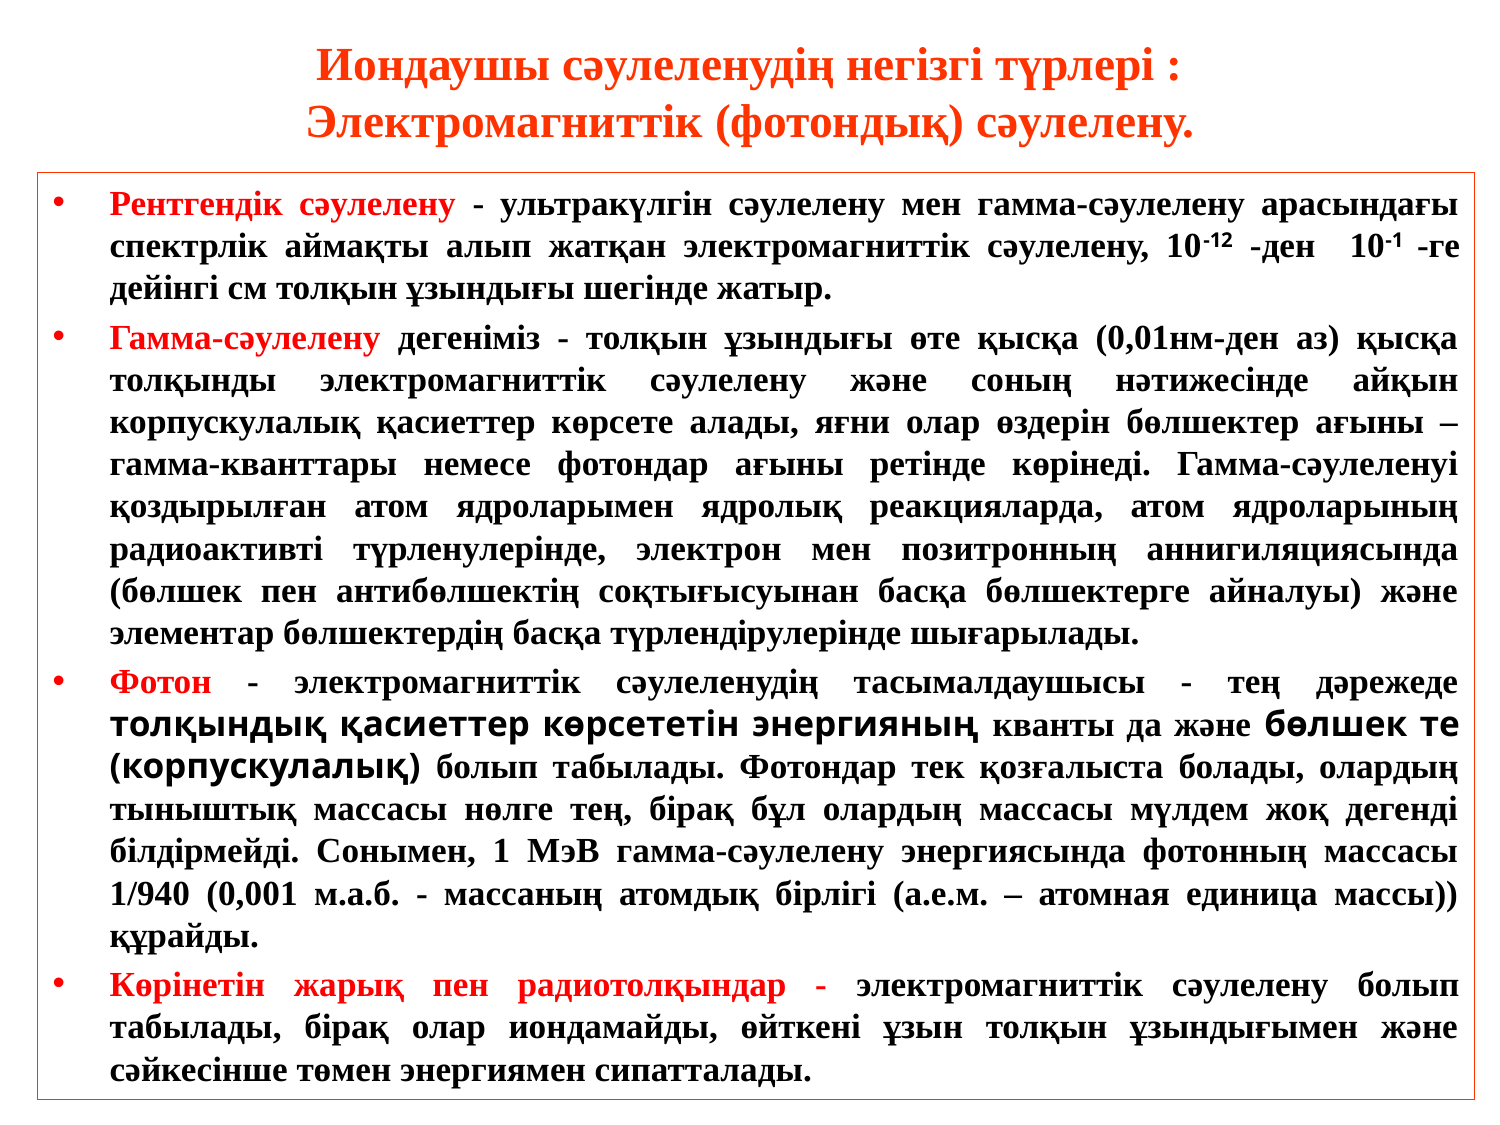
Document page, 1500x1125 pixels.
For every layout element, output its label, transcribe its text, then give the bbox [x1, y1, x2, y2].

title Иондаушы сәулеленудің негізгі түрлері : Электромагниттік (фотондық) сәулелену. [75, 24, 1425, 155]
list Рентгендік сәулелену - ультракүлгін сәулелену мен гамма-сәулелену арасындағы спектрлік аймақты алып жатқан электромагниттік сәулелену, 10-12 -ден 10-1 -ге дейінгі см толқын ұзындығы шегінде жатыр. Гамма-сәулелену дегеніміз - толқын ұзындығы өте қысқа (0,01нм-ден аз) қысқа толқынды электромагниттік сәулелену және соның нәтижесінде айқын корпускулалық қасиеттер көрсете алады, яғни олар өздерін бөлшектер ағыны – гамма-кванттары немесе фотондар ағыны ретінде көрінеді. Гамма-сәулеленуі қоздырылған атом ядроларымен ядролық реакцияларда, атом ядроларының радиоактивті түрленулерінде, электрон мен позитронның аннигиляциясында (бөлшек пен антибөлшектің соқтығысуынан басқа бөлшектерге айналуы) және элементар бөлшектердің басқа түрлендірулерінде шығарылады. Фотон - электромагниттік сәулеленудің тасымалдаушысы - тең дәрежеде толқындық қасиеттер көрсететін энергияның кванты да және бөлшек те (корпускулалық) болып табылады. Фотондар тек қозғалыста болады, олардың тыныштық массасы нөлге тең, бірақ бұл олардың массасы мүлдем жоқ дегенді білдірмейді. Сонымен, 1 МэВ гамма-сәулелену энергиясында фотонның массасы 1/940 (0,001 м.а.б. - массаның атомдық бірлігі (а.е.м. – атомная единица массы)) құрайды. Көрінетін жарық пен радиотолқындар - электромагниттік сәулелену болып табылады, бірақ олар иондамайды, өйткені ұзын толқын ұзындығымен және сәйкесінше төмен энергиямен сипатталады. [37, 172, 1475, 1100]
